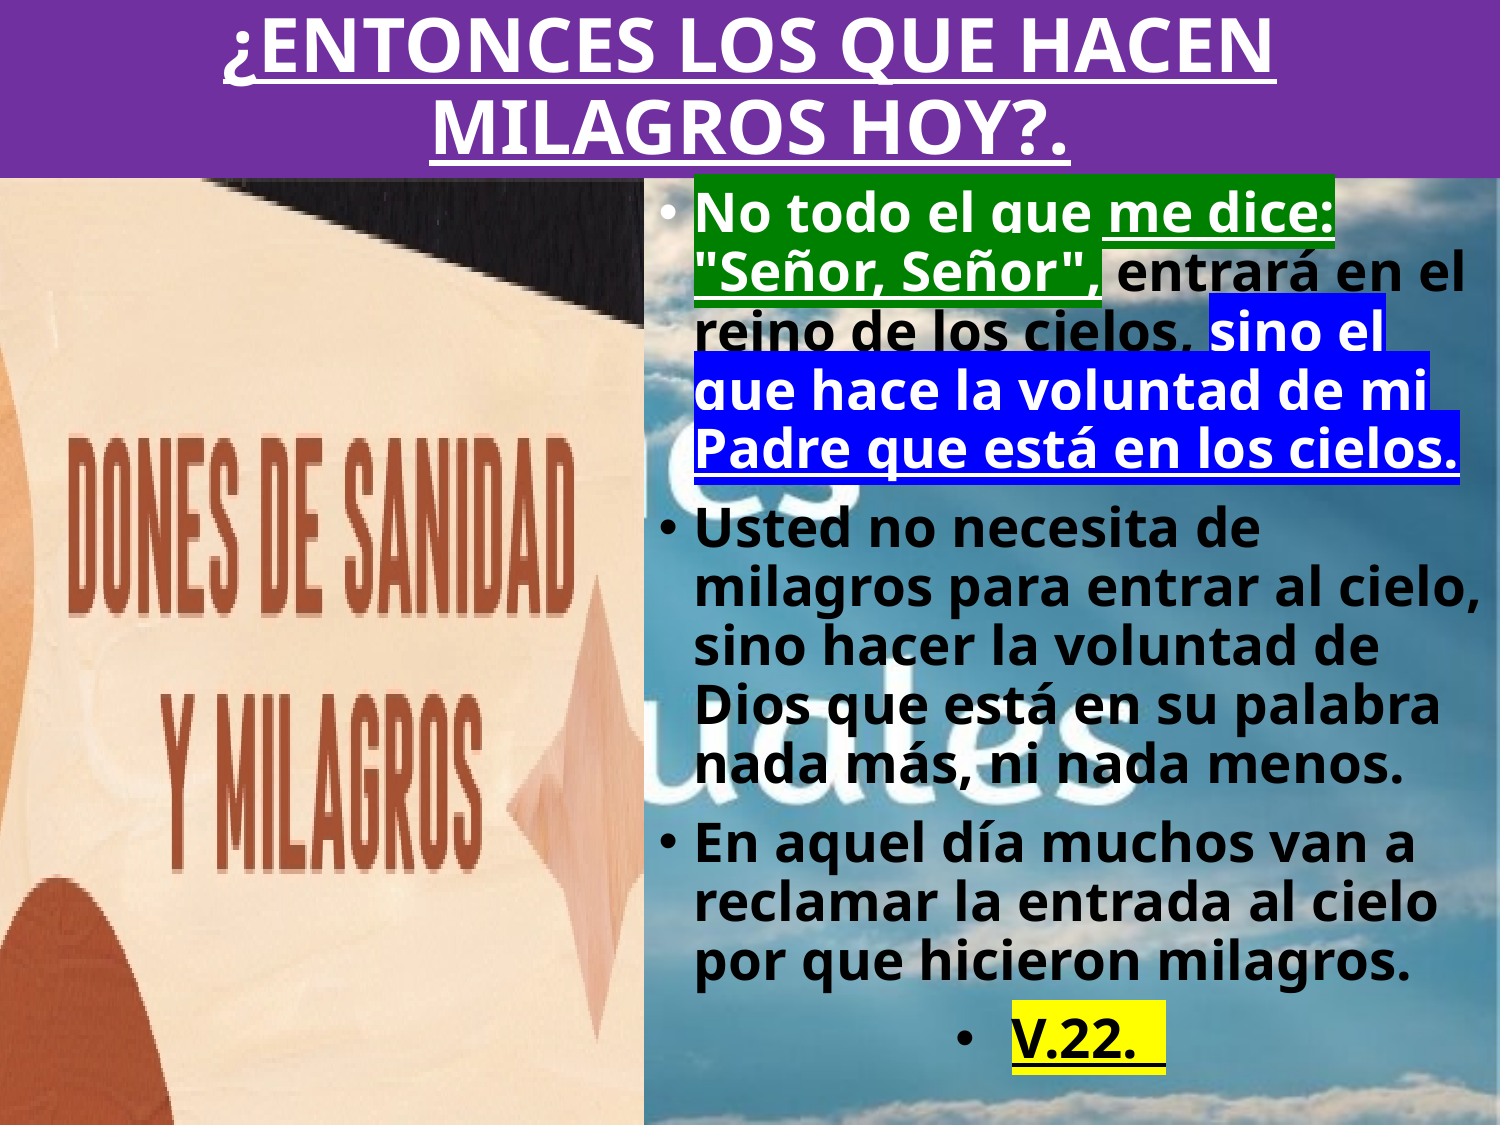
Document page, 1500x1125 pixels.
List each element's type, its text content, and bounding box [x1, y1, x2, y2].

title ¿ENTONCES LOS QUE HACEN MILAGROS HOY?. [0, 0, 1500, 178]
picture [0, 178, 1500, 1125]
